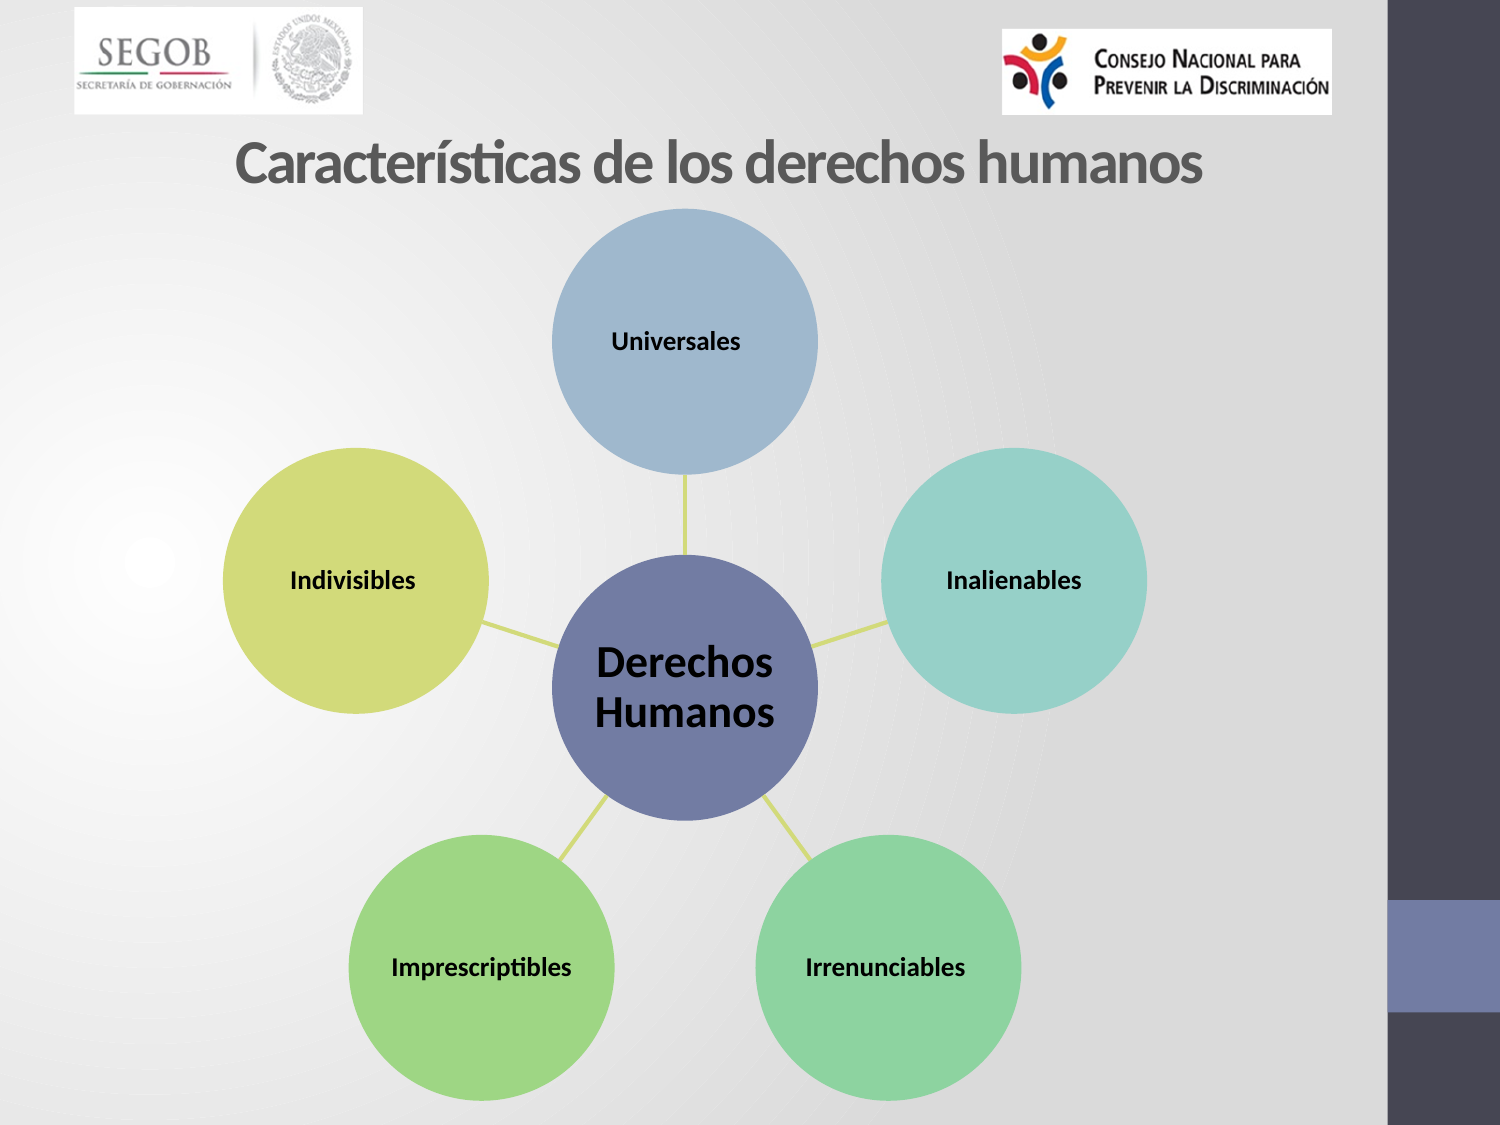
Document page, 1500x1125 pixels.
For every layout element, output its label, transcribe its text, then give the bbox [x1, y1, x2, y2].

picture [74, 7, 1332, 115]
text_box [17, 207, 1353, 1102]
text_box Características de los derechos humanos [218, 113, 1223, 200]
